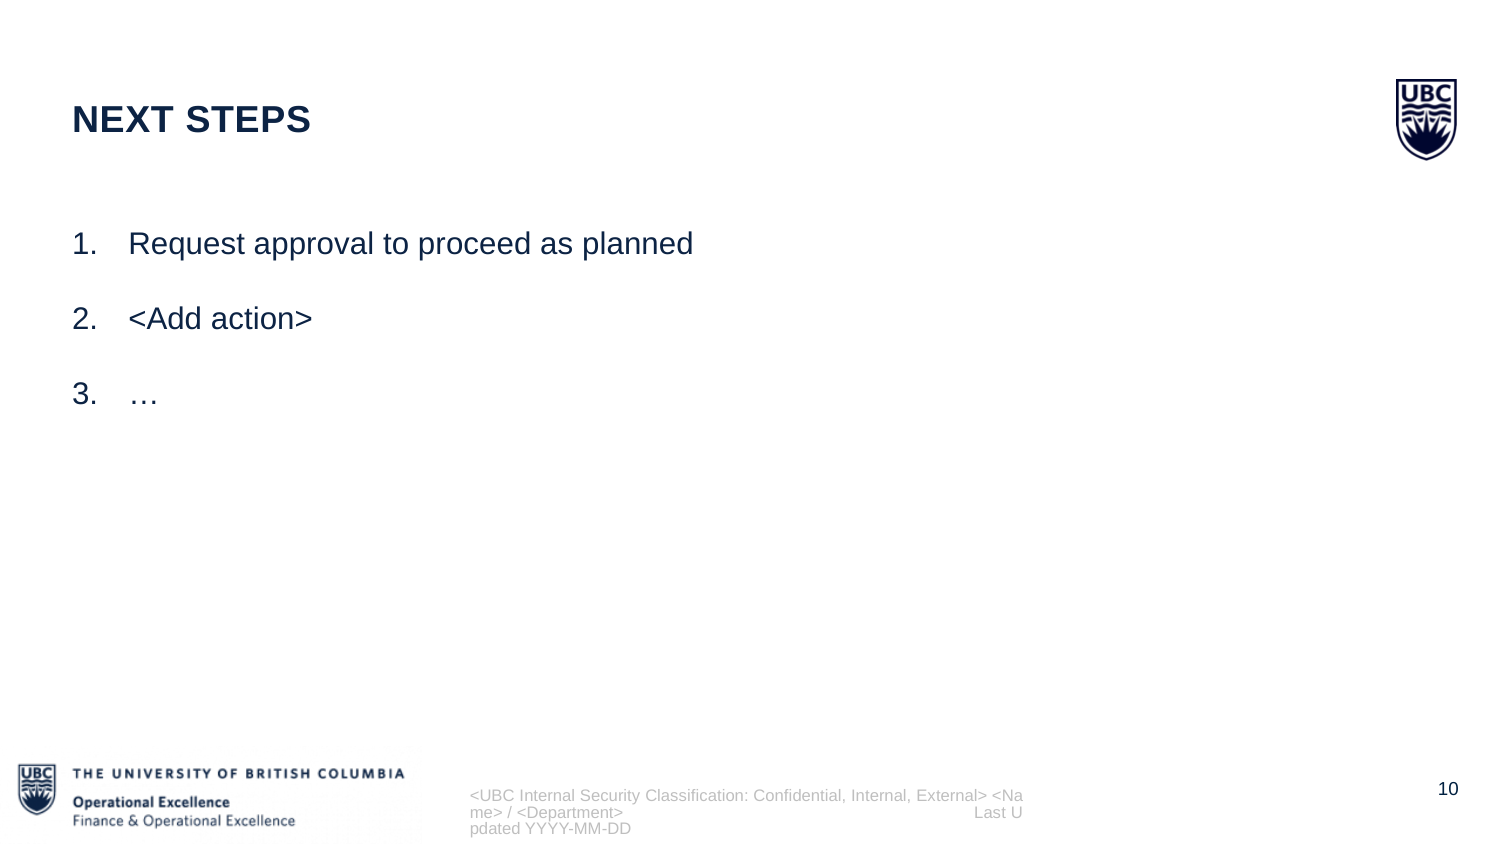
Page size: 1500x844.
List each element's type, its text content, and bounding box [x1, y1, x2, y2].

picture [1396, 79, 1457, 161]
list Request approval to proceed as planned <Add action> … [71, 185, 1329, 759]
picture [0, 746, 422, 844]
list Next steps [71, 67, 1329, 170]
footer <UBC Internal Security Classification: Confidential, Internal, External> <Name> / <Department> Last Updated YYYY-MM-DD [454, 765, 1046, 825]
